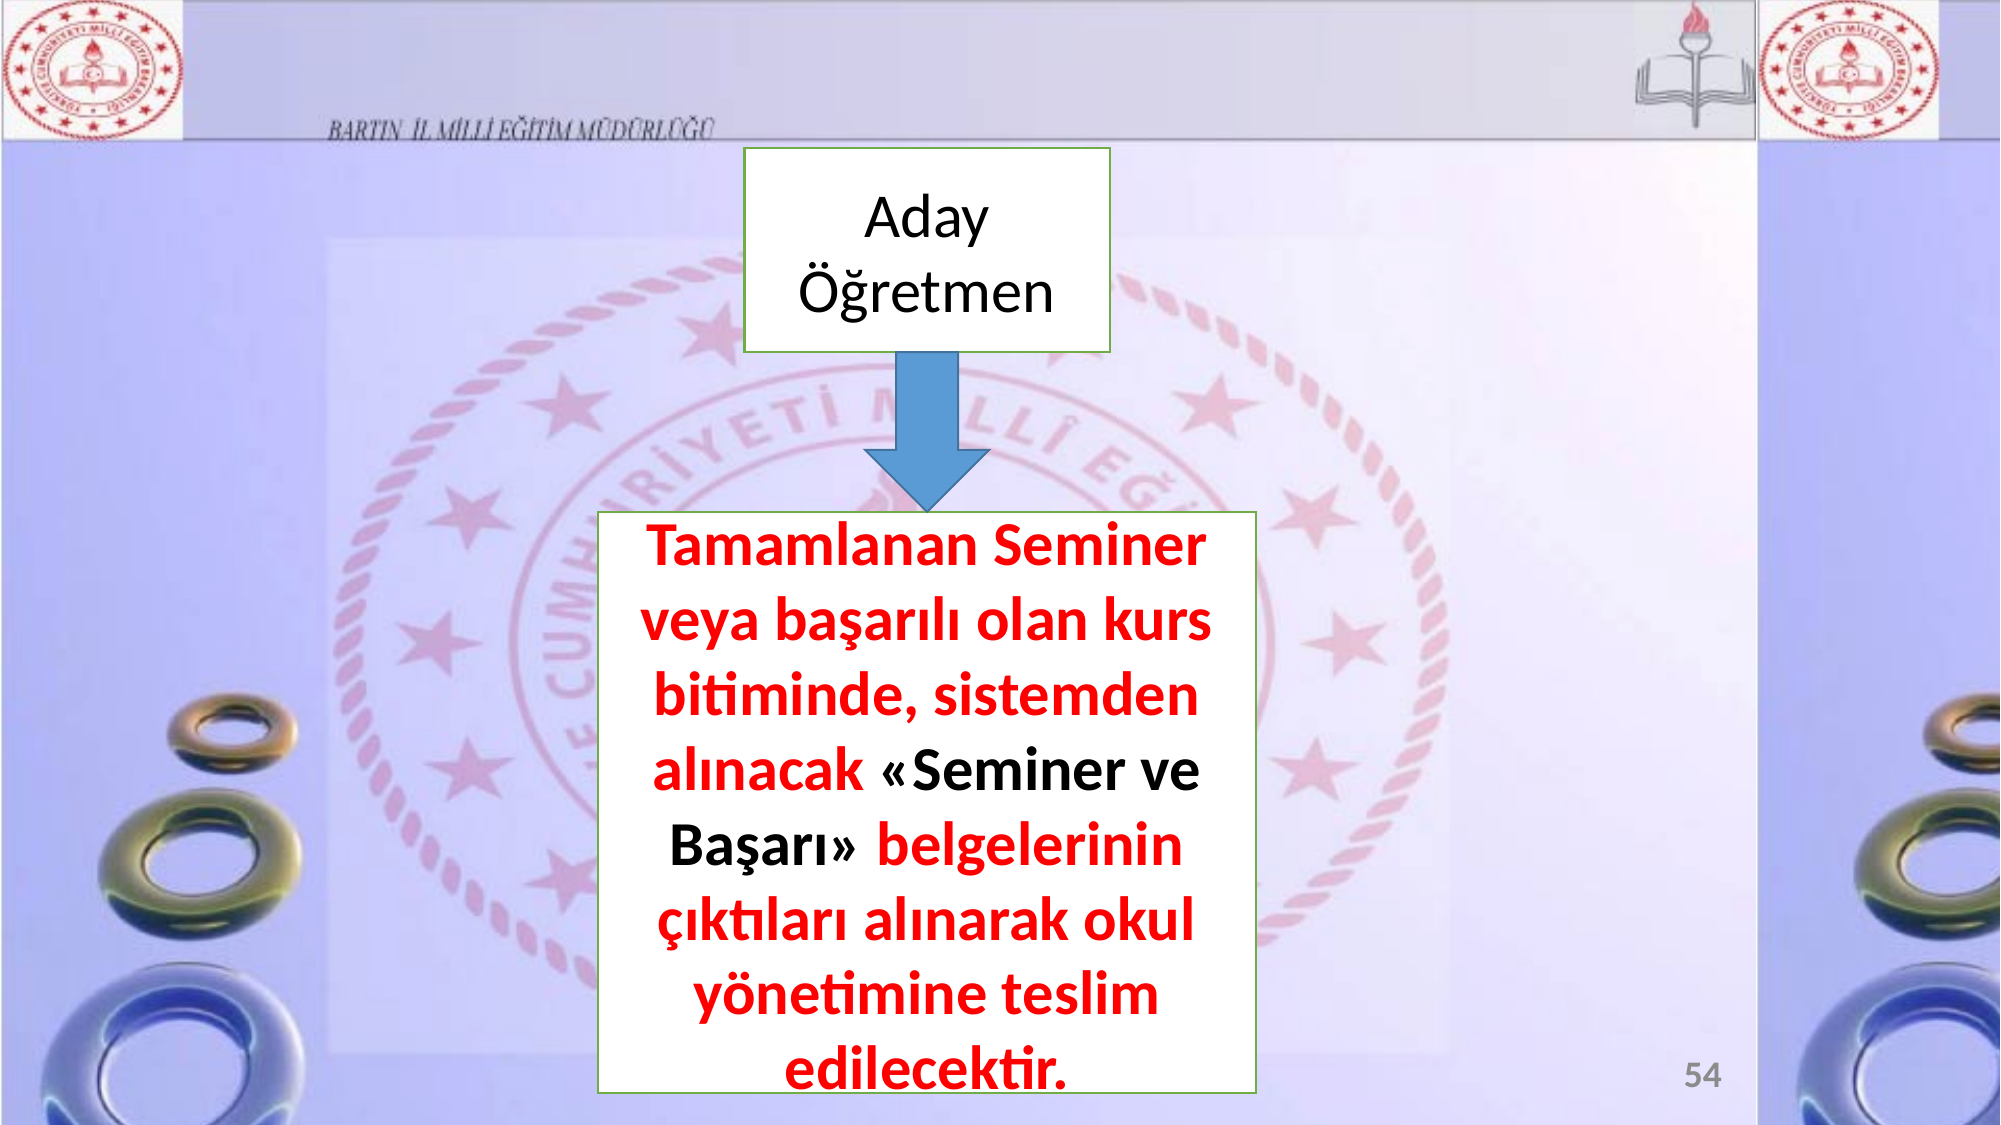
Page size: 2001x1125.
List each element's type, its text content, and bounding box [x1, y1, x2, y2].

text_box Aday Öğretmen [743, 147, 1111, 353]
text_box Tamamlanan Seminer veya başarılı olan kurs bitiminde, sistemden alınacak «Seminer ve Başarı» belgelerinin çıktıları alınarak okul yönetimine teslim edilecektir. [597, 511, 1257, 1094]
slide_number 54 [1286, 1042, 1737, 1103]
text_box [862, 351, 992, 514]
picture [0, 0, 2000, 1125]
